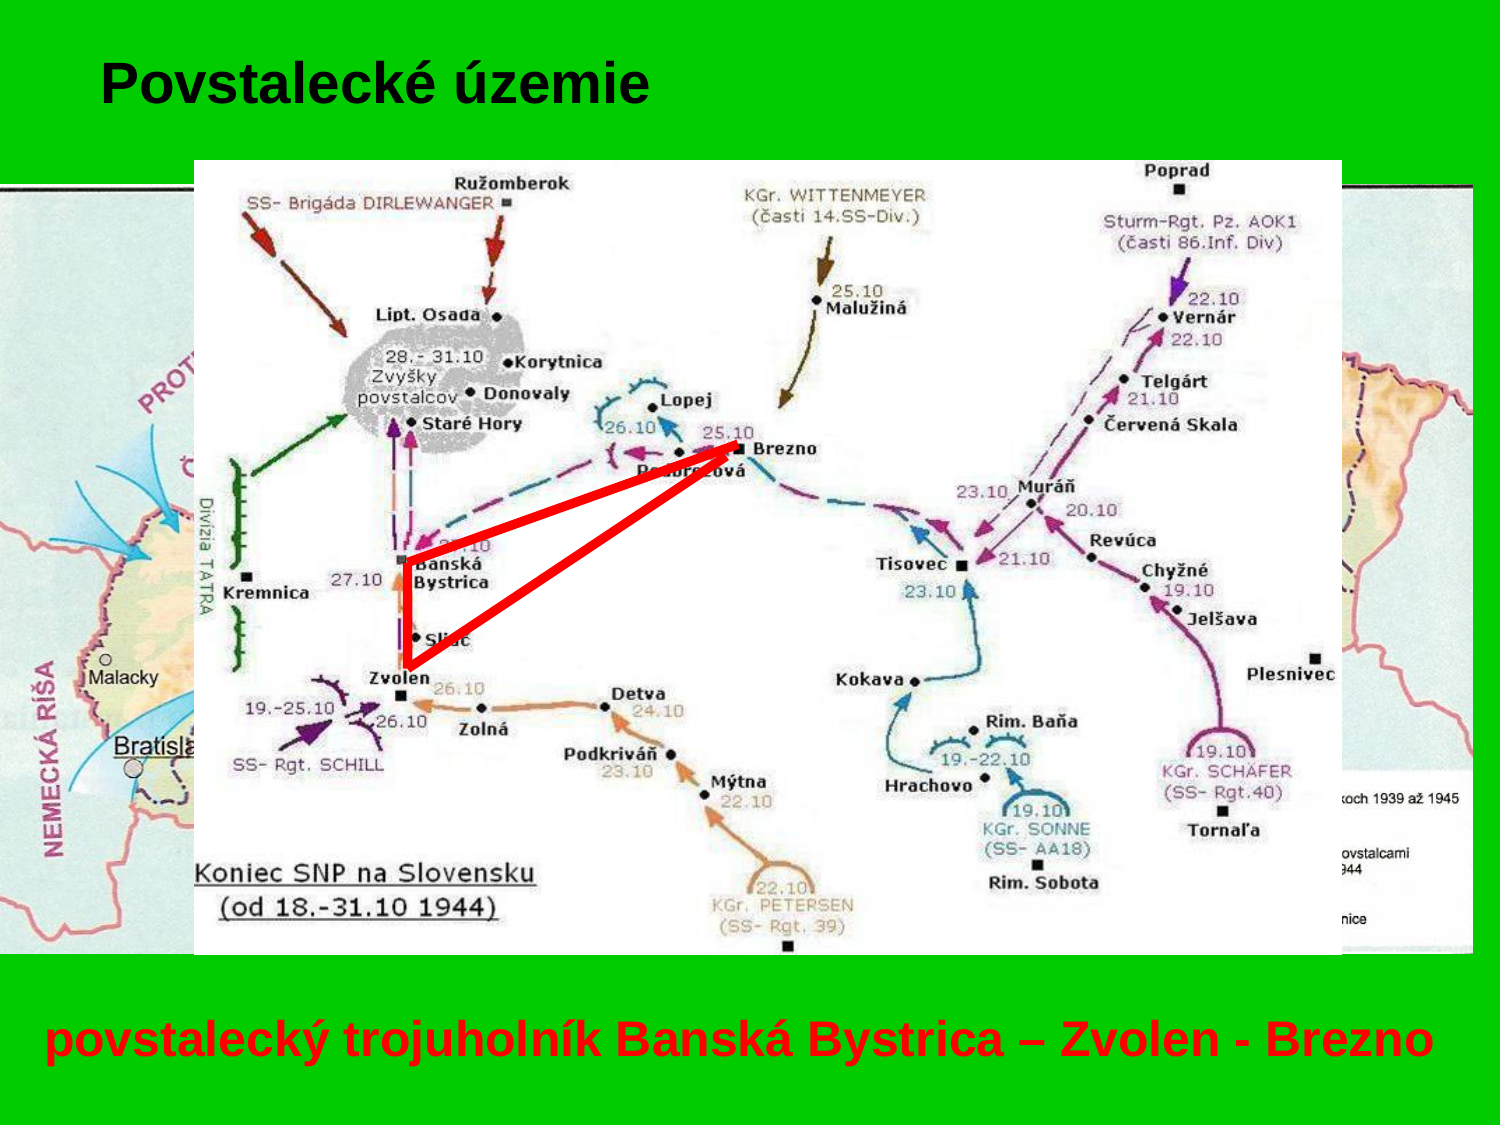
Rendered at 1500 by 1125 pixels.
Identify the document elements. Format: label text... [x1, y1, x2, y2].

text_box Povstalecké územie [85, 37, 667, 123]
picture [0, 160, 1473, 955]
text_box povstalecký trojuholník Banská Bystrica – Zvolen - Brezno [29, 999, 1452, 1075]
